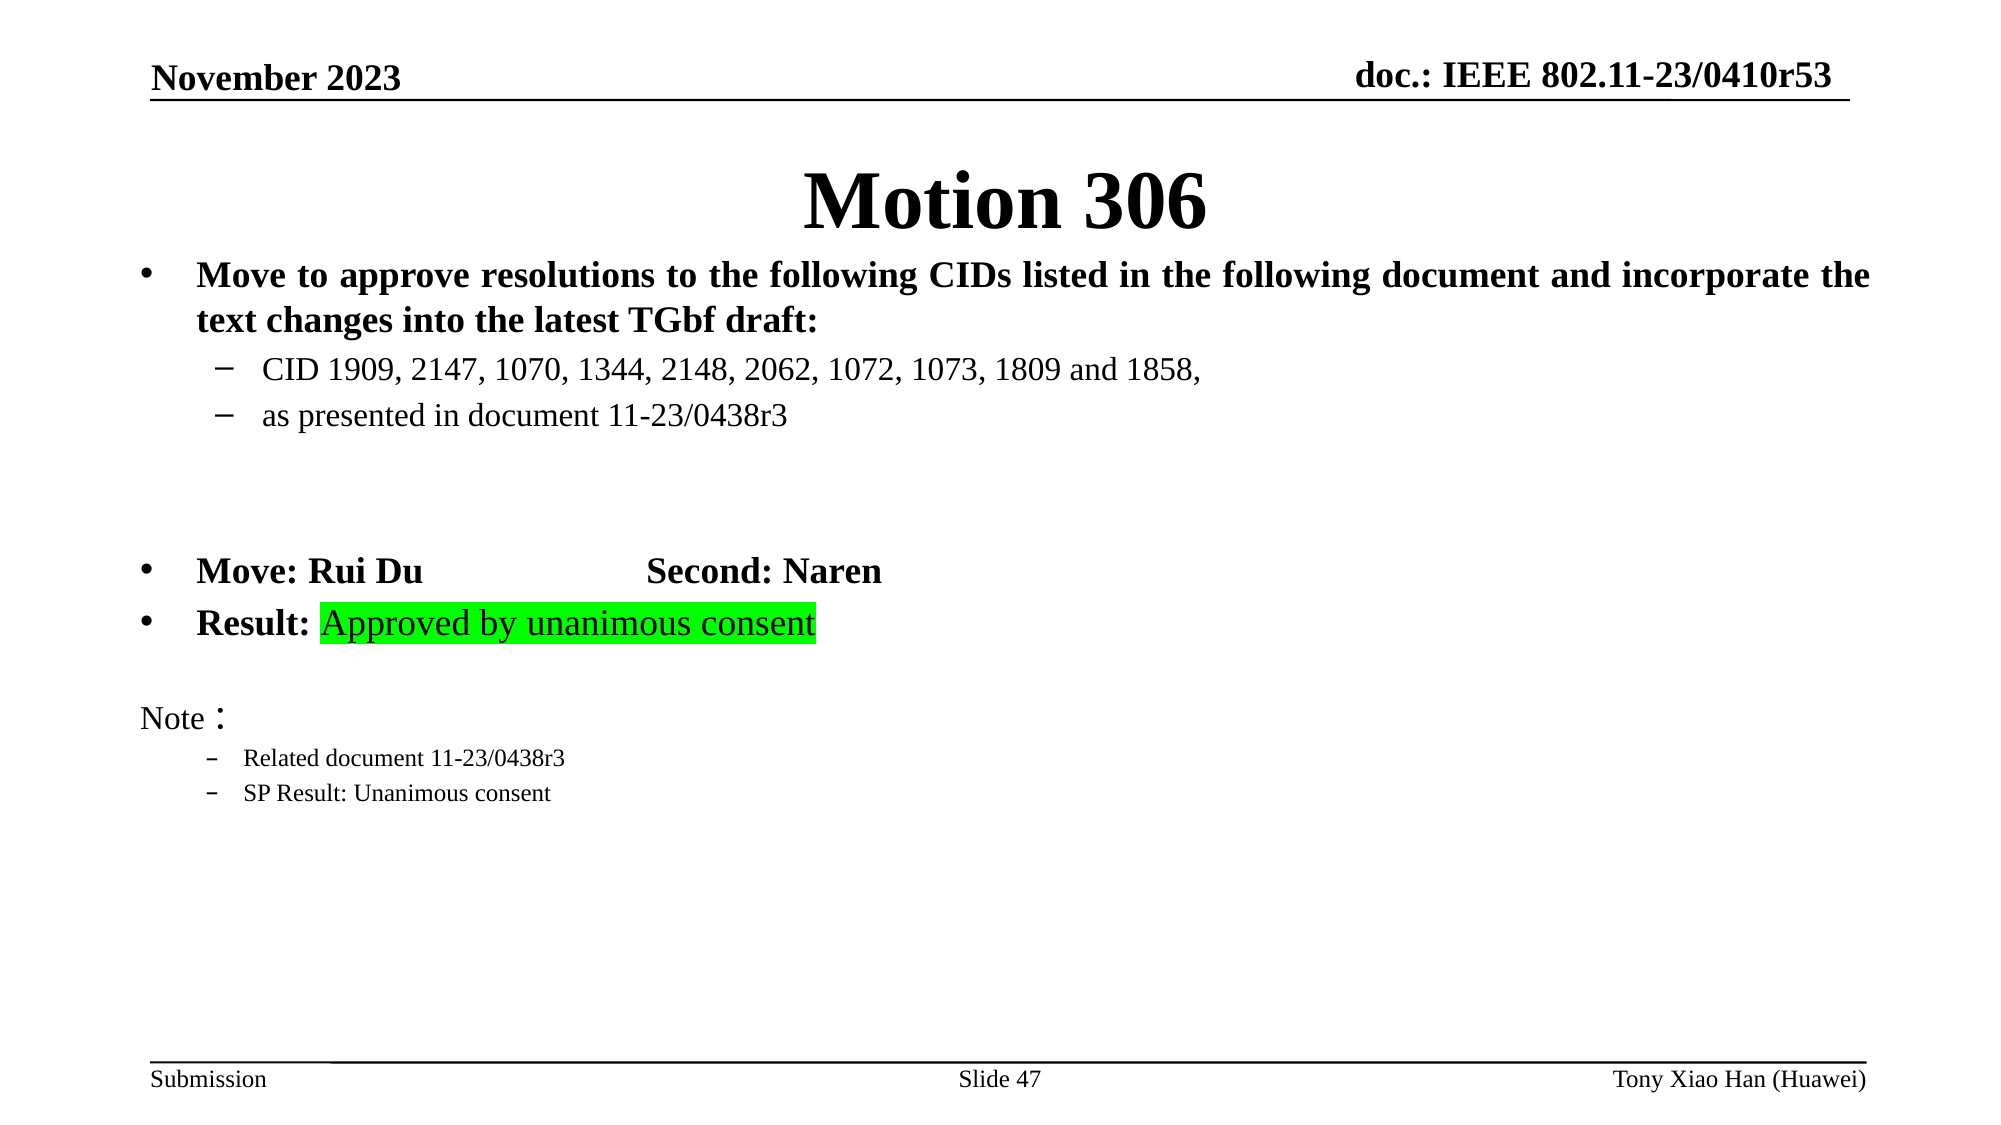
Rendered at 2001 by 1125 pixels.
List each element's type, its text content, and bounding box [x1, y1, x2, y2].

text_box Motion 306 [368, 137, 1644, 212]
text_box Move to approve resolutions to the following CIDs listed in the following document and incorporate the text changes into the latest TGbf draft: CID 1909, 2147, 1070, 1344, 2148, 2062, 1072, 1073, 1809 and 1858, as presented in document 11-23/0438r3 Move: Rui Du Second: Naren Result: Approved by unanimous consent Note： Related document 11-23/0438r3 SP Result: Unanimous consent [125, 212, 1888, 900]
